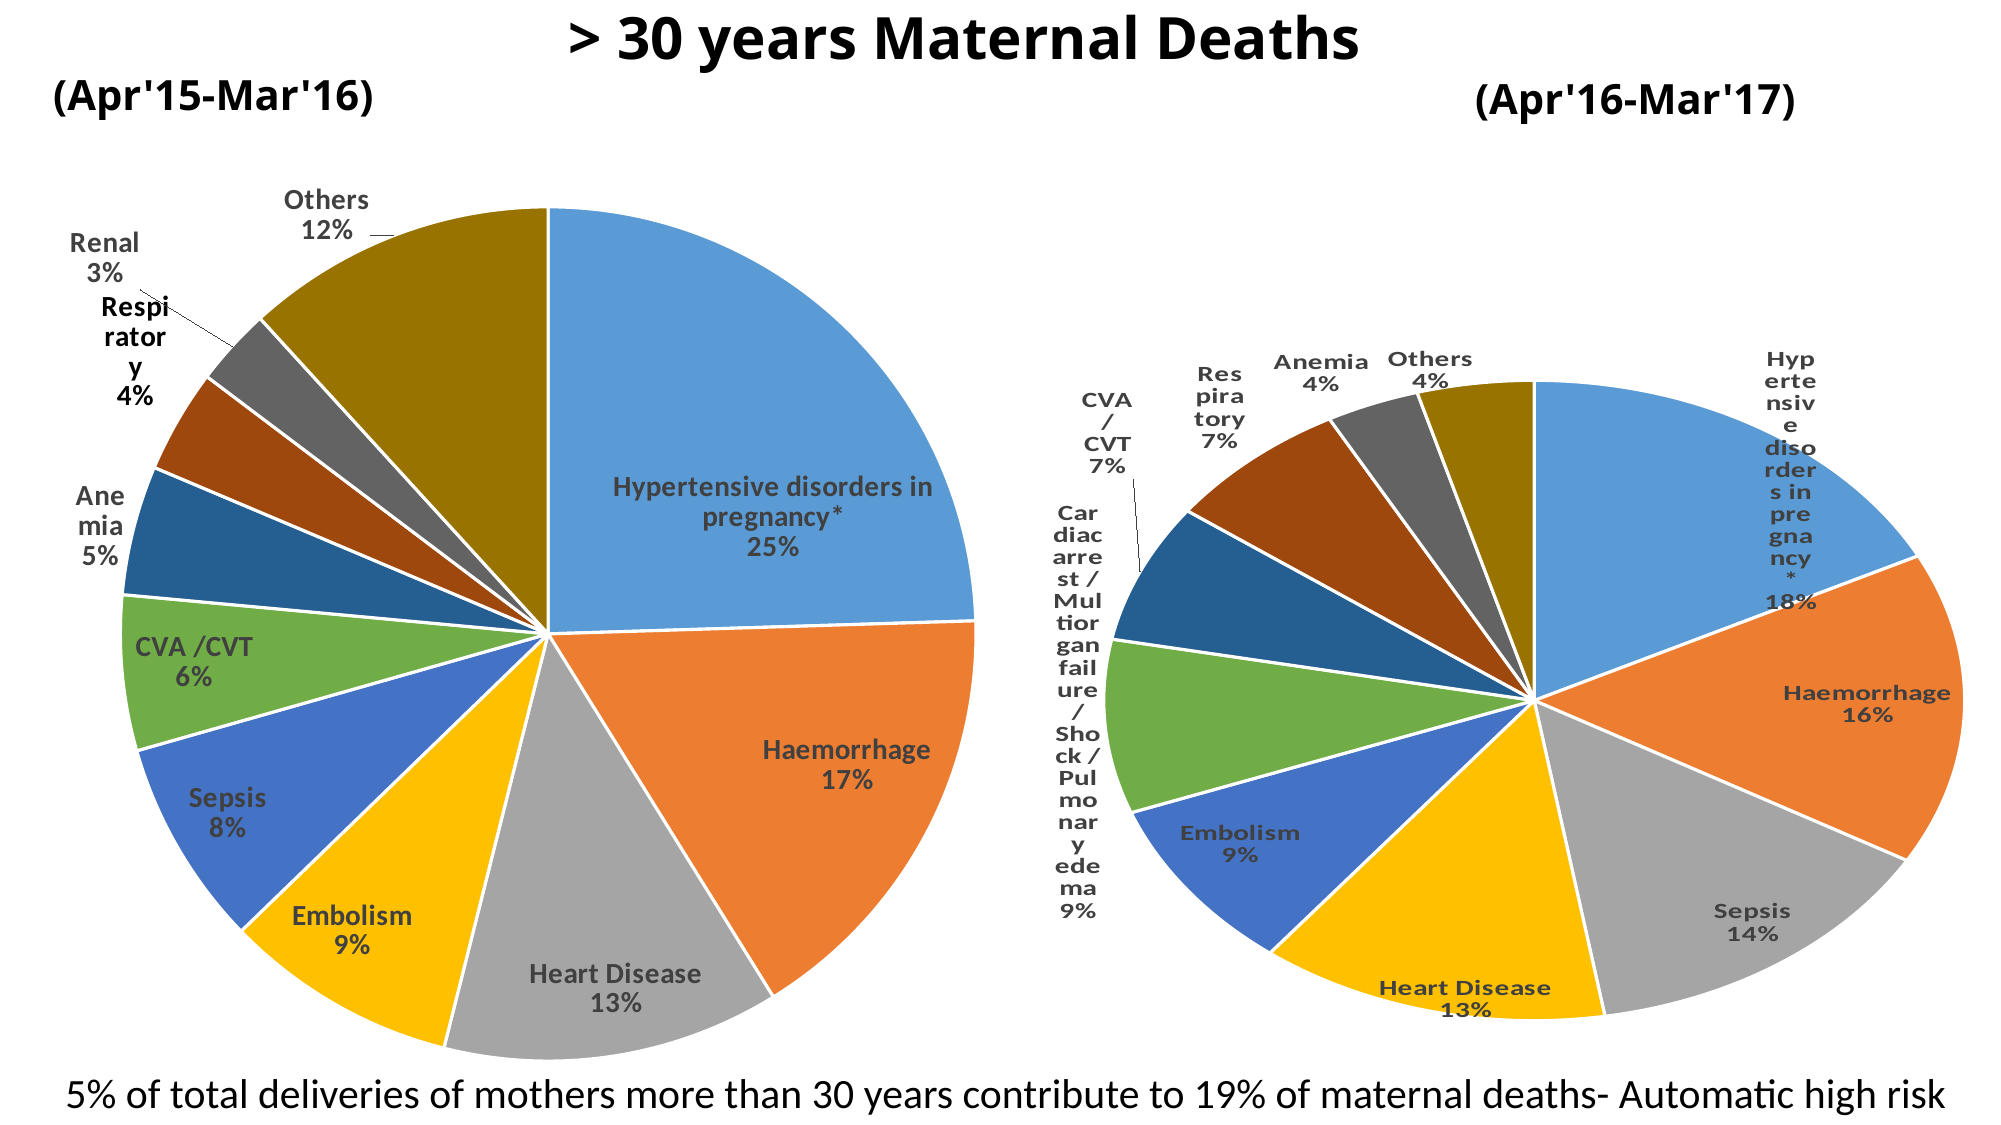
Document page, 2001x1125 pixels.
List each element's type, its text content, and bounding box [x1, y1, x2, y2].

text_box (Apr'16-Mar'17) [1460, 65, 1875, 131]
chart [1012, 156, 2000, 1062]
text_box > 30 years Maternal Deaths [38, 0, 1891, 87]
text_box (Apr'15-Mar'16) [38, 61, 453, 126]
chart [0, 151, 1009, 1063]
text_box 5% of total deliveries of mothers more than 30 years contribute to 19% of maternal deaths- Automatic high risk [50, 1059, 1970, 1125]
